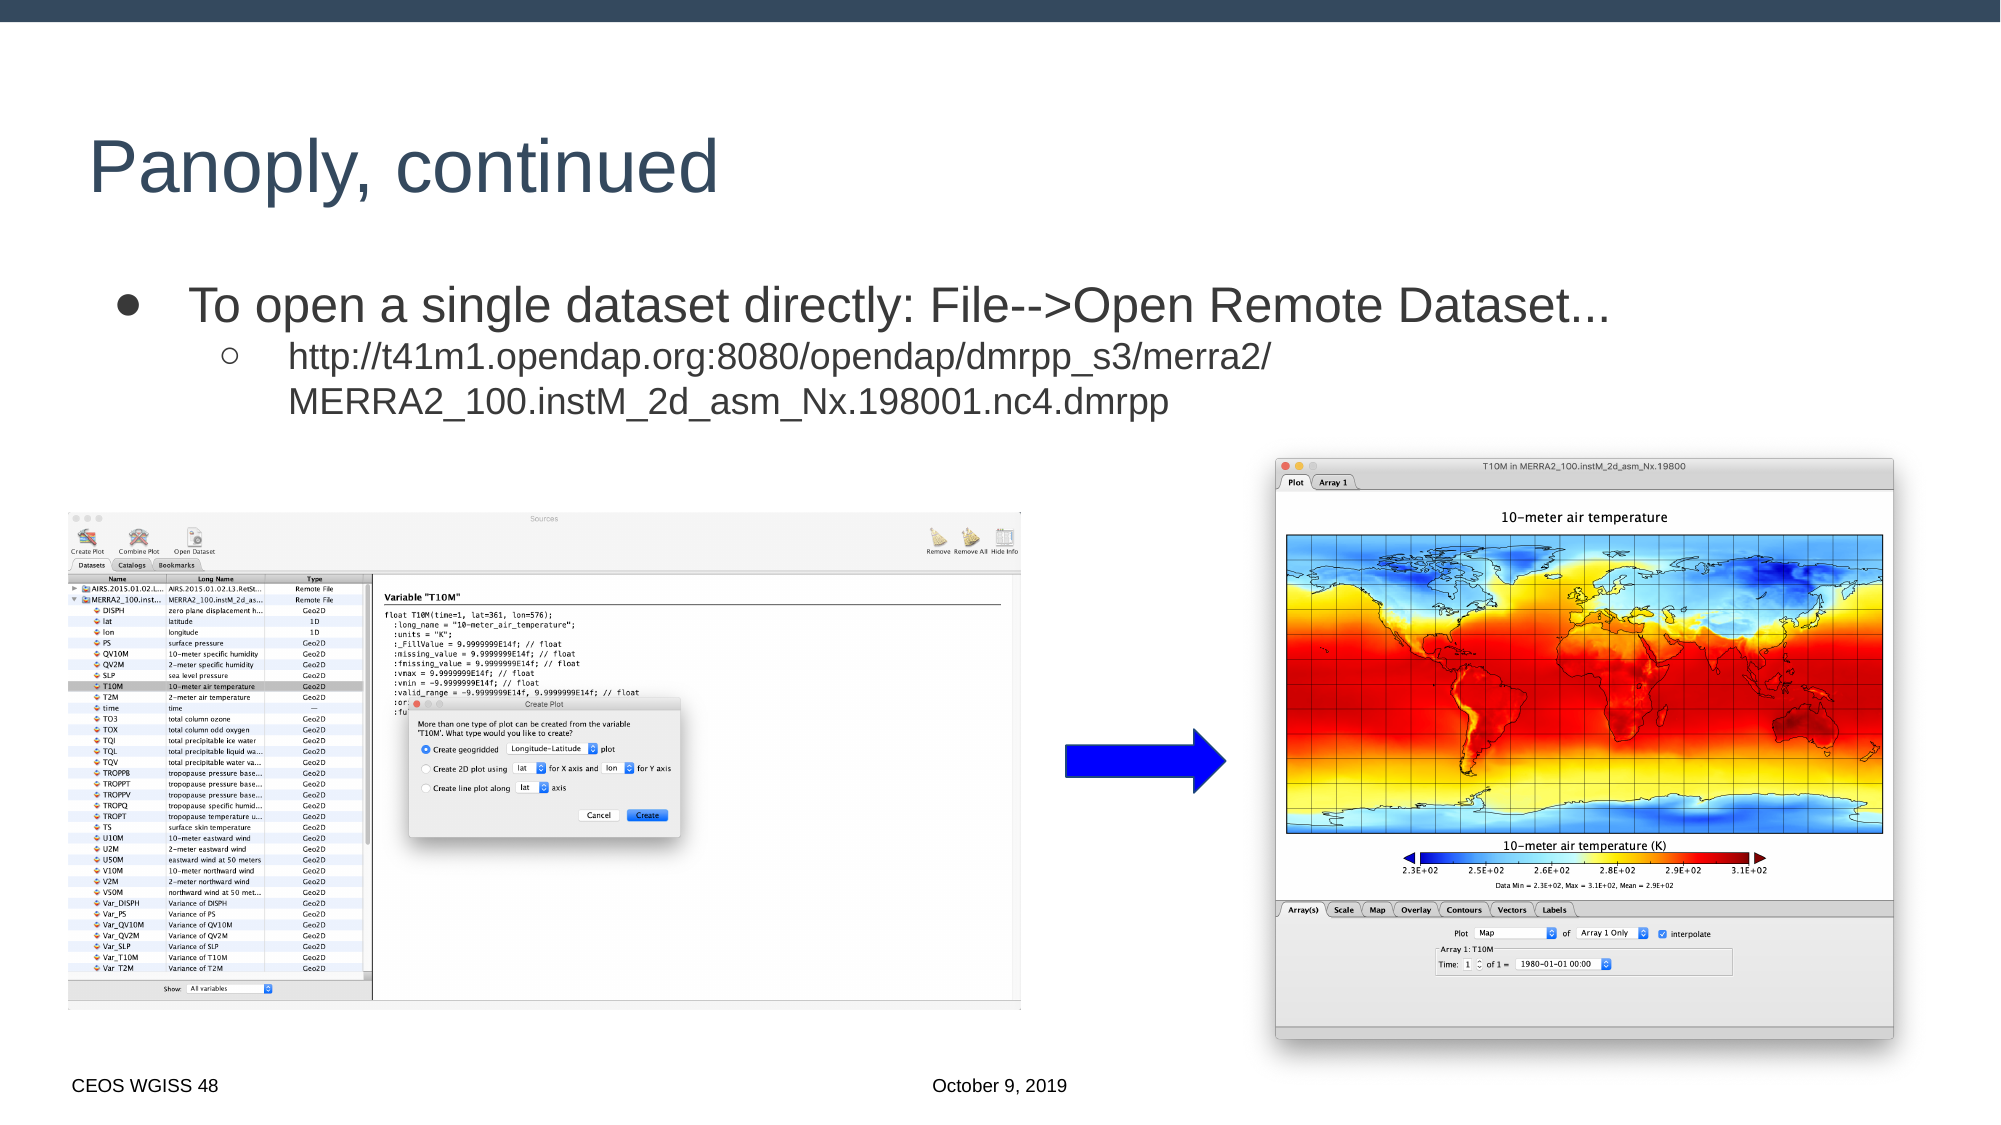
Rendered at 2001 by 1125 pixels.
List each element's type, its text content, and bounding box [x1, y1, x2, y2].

list To open a single dataset directly: File-->Open Remote Dataset... http://t41m1.opendap.org:8080/opendap/dmrpp_s3/merra2/MERRA2_100.instM_2d_asm_Nx.198001.nc4.dmrpp [68, 252, 1932, 1000]
picture [1237, 432, 1932, 1090]
text_box [1066, 729, 1226, 793]
title Panoply, continued [68, 97, 1932, 223]
picture [67, 512, 1021, 1010]
